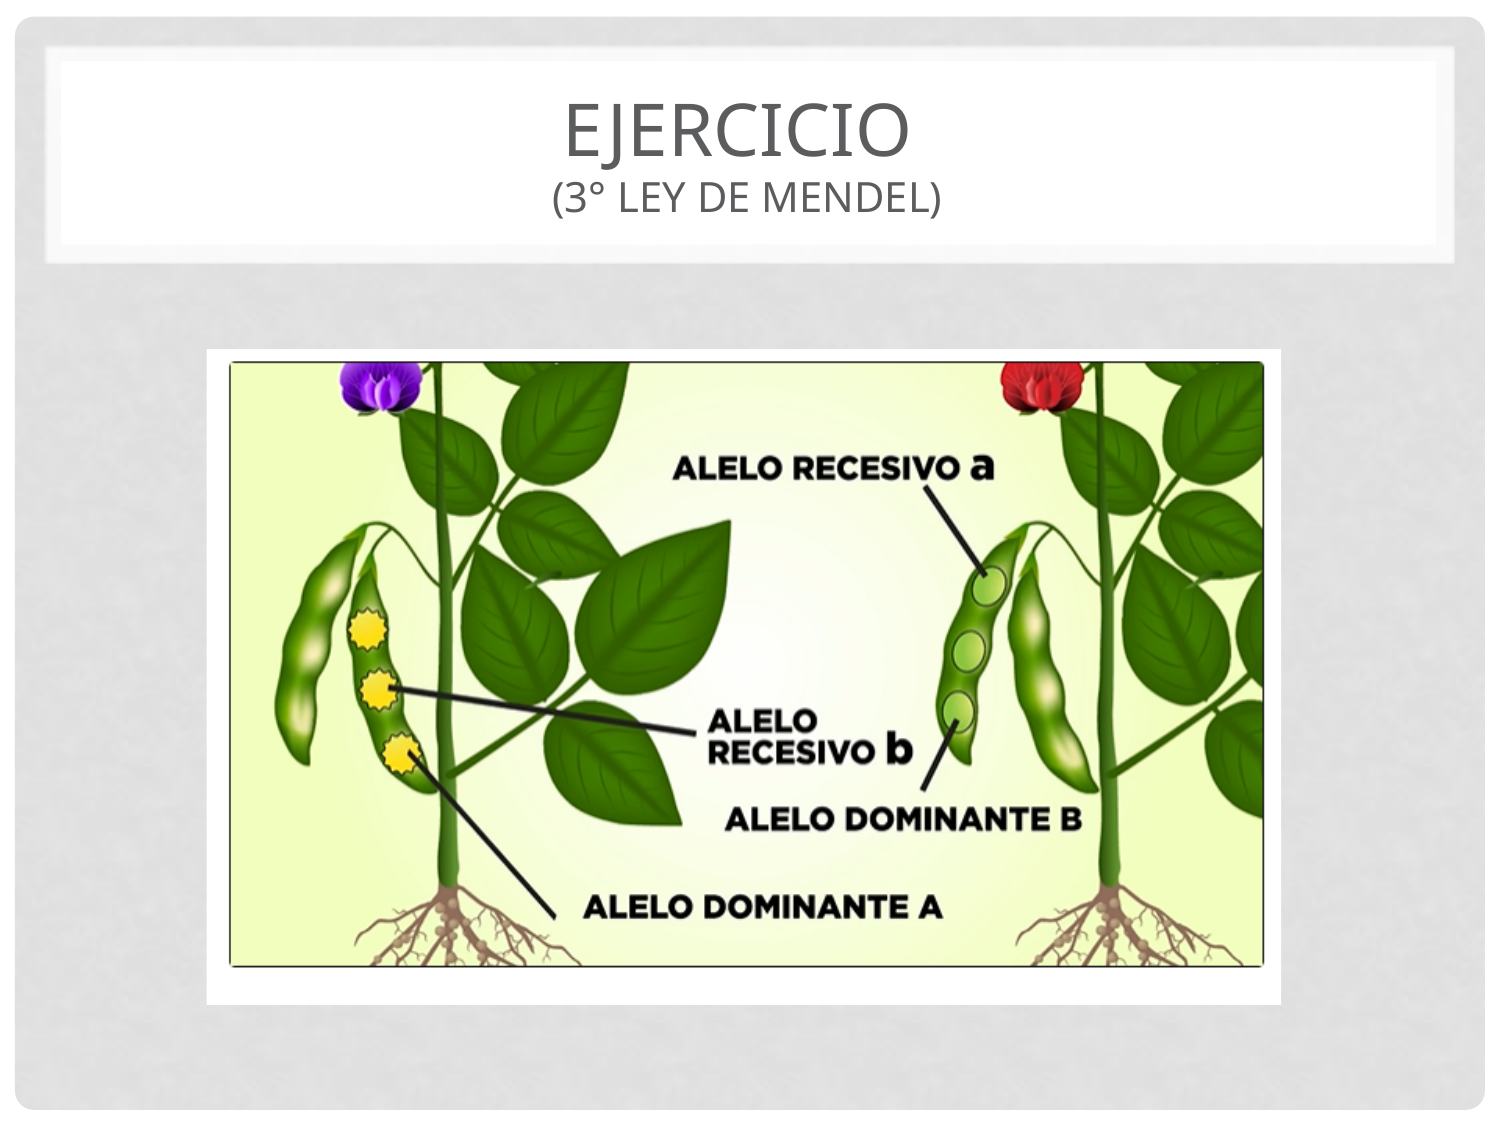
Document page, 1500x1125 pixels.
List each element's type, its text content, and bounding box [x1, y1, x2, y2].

title Ejercicio (3° ley de mendel) [69, 66, 1425, 238]
picture [206, 349, 1282, 1005]
